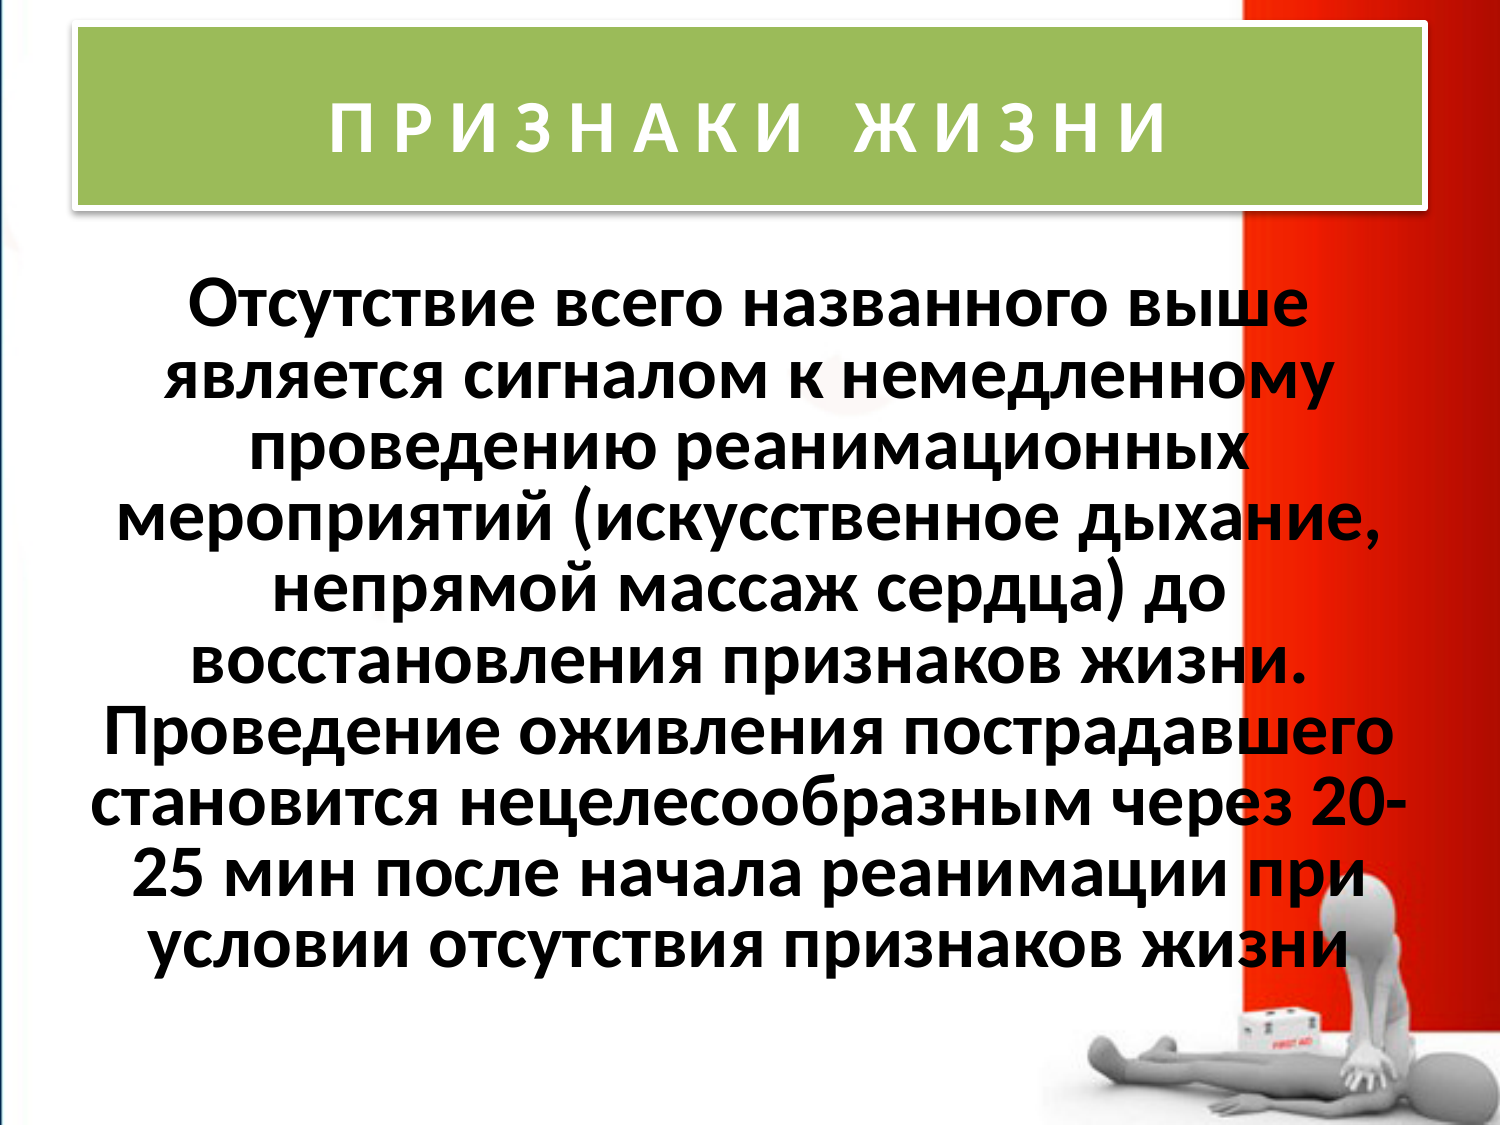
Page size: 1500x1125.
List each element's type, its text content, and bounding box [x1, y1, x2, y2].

picture [0, 0, 1500, 1125]
list Отсутствие всего названного выше является сигналом к немедленному проведению реанимационных мероприятий (искусственное дыхание, непрямой массаж сердца) до восстановления признаков жизни. Проведение оживления пострадавшего становится нецелесообразным через 20-25 мин после начала реанимации при условии отсутствия признаков жизни [75, 262, 1425, 1005]
title П Р И З Н А К И Ж И З Н И [72, 20, 1428, 211]
